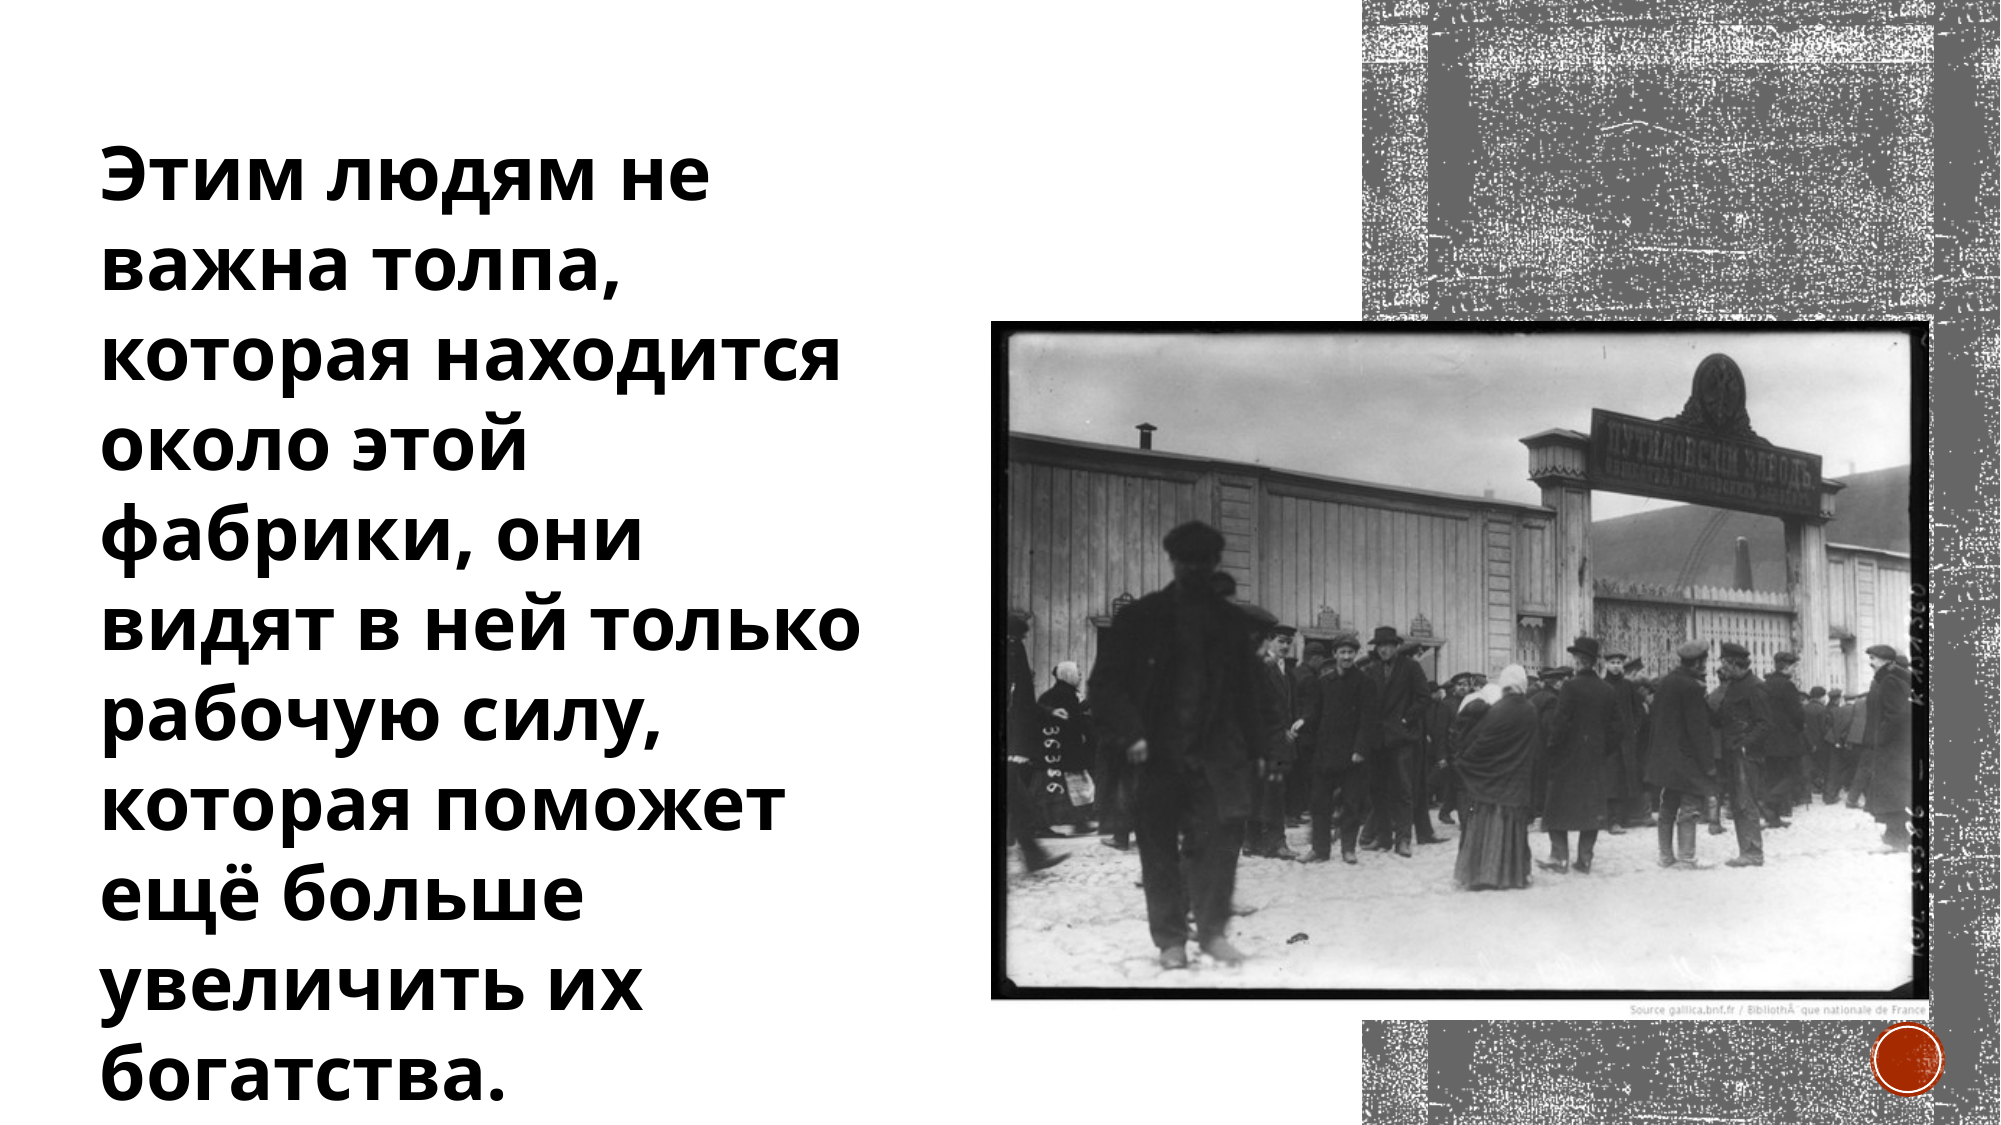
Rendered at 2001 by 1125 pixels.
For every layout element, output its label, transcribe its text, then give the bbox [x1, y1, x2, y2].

picture [991, 321, 1929, 1020]
text_box Этим людям не важна толпа, которая находится около этой фабрики, они видят в ней только рабочую силу, которая поможет ещё больше увеличить их богатства. [84, 118, 896, 1124]
